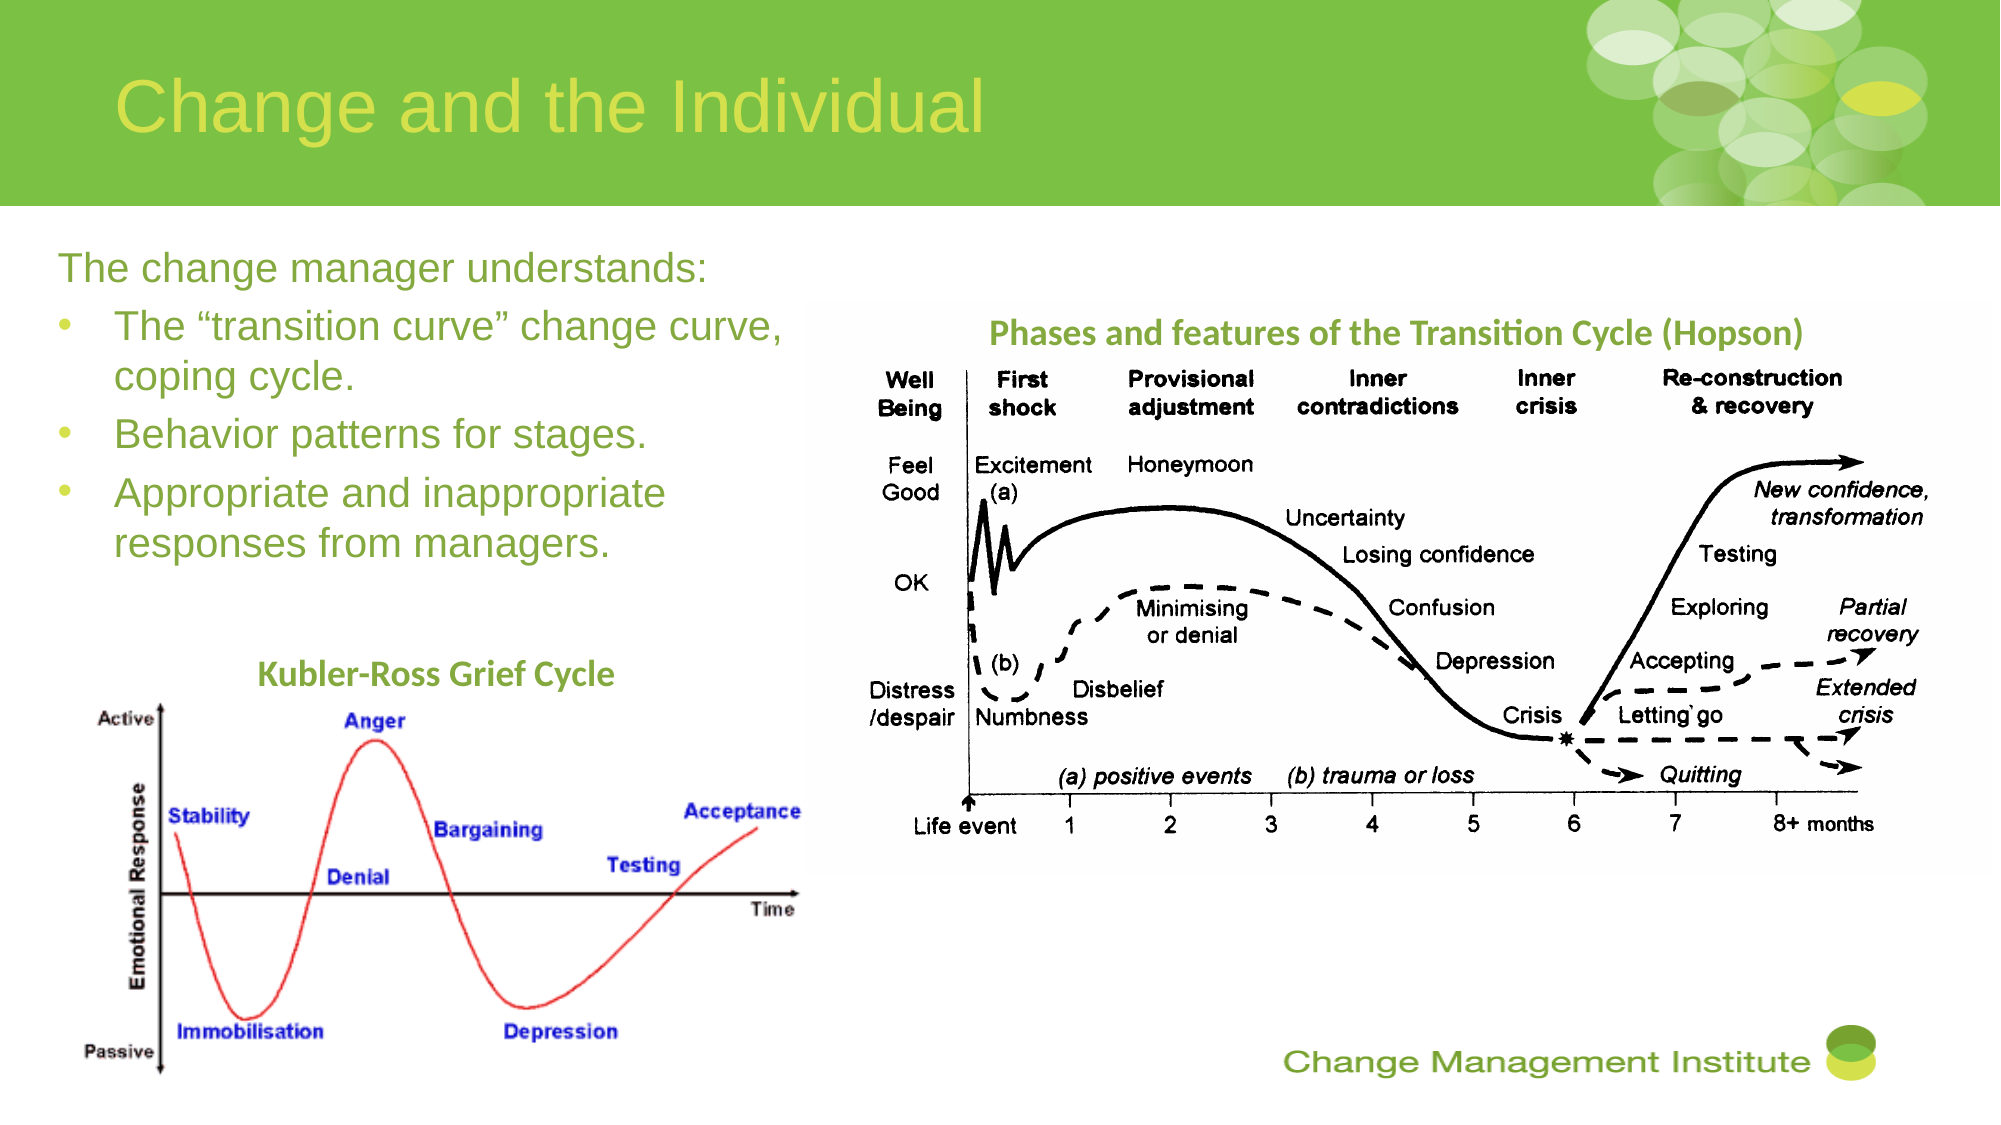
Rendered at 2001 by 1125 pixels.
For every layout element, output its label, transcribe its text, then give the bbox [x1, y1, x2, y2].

list The change manager understands: The “transition curve” change curve, coping cycle. Behavior patterns for stages. Appropriate and inappropriate responses from managers. [42, 232, 849, 983]
title Change and the Individual [99, 0, 1900, 206]
text_box Kubler-Ross Grief Cycle [243, 641, 631, 700]
picture [0, 0, 2000, 1125]
